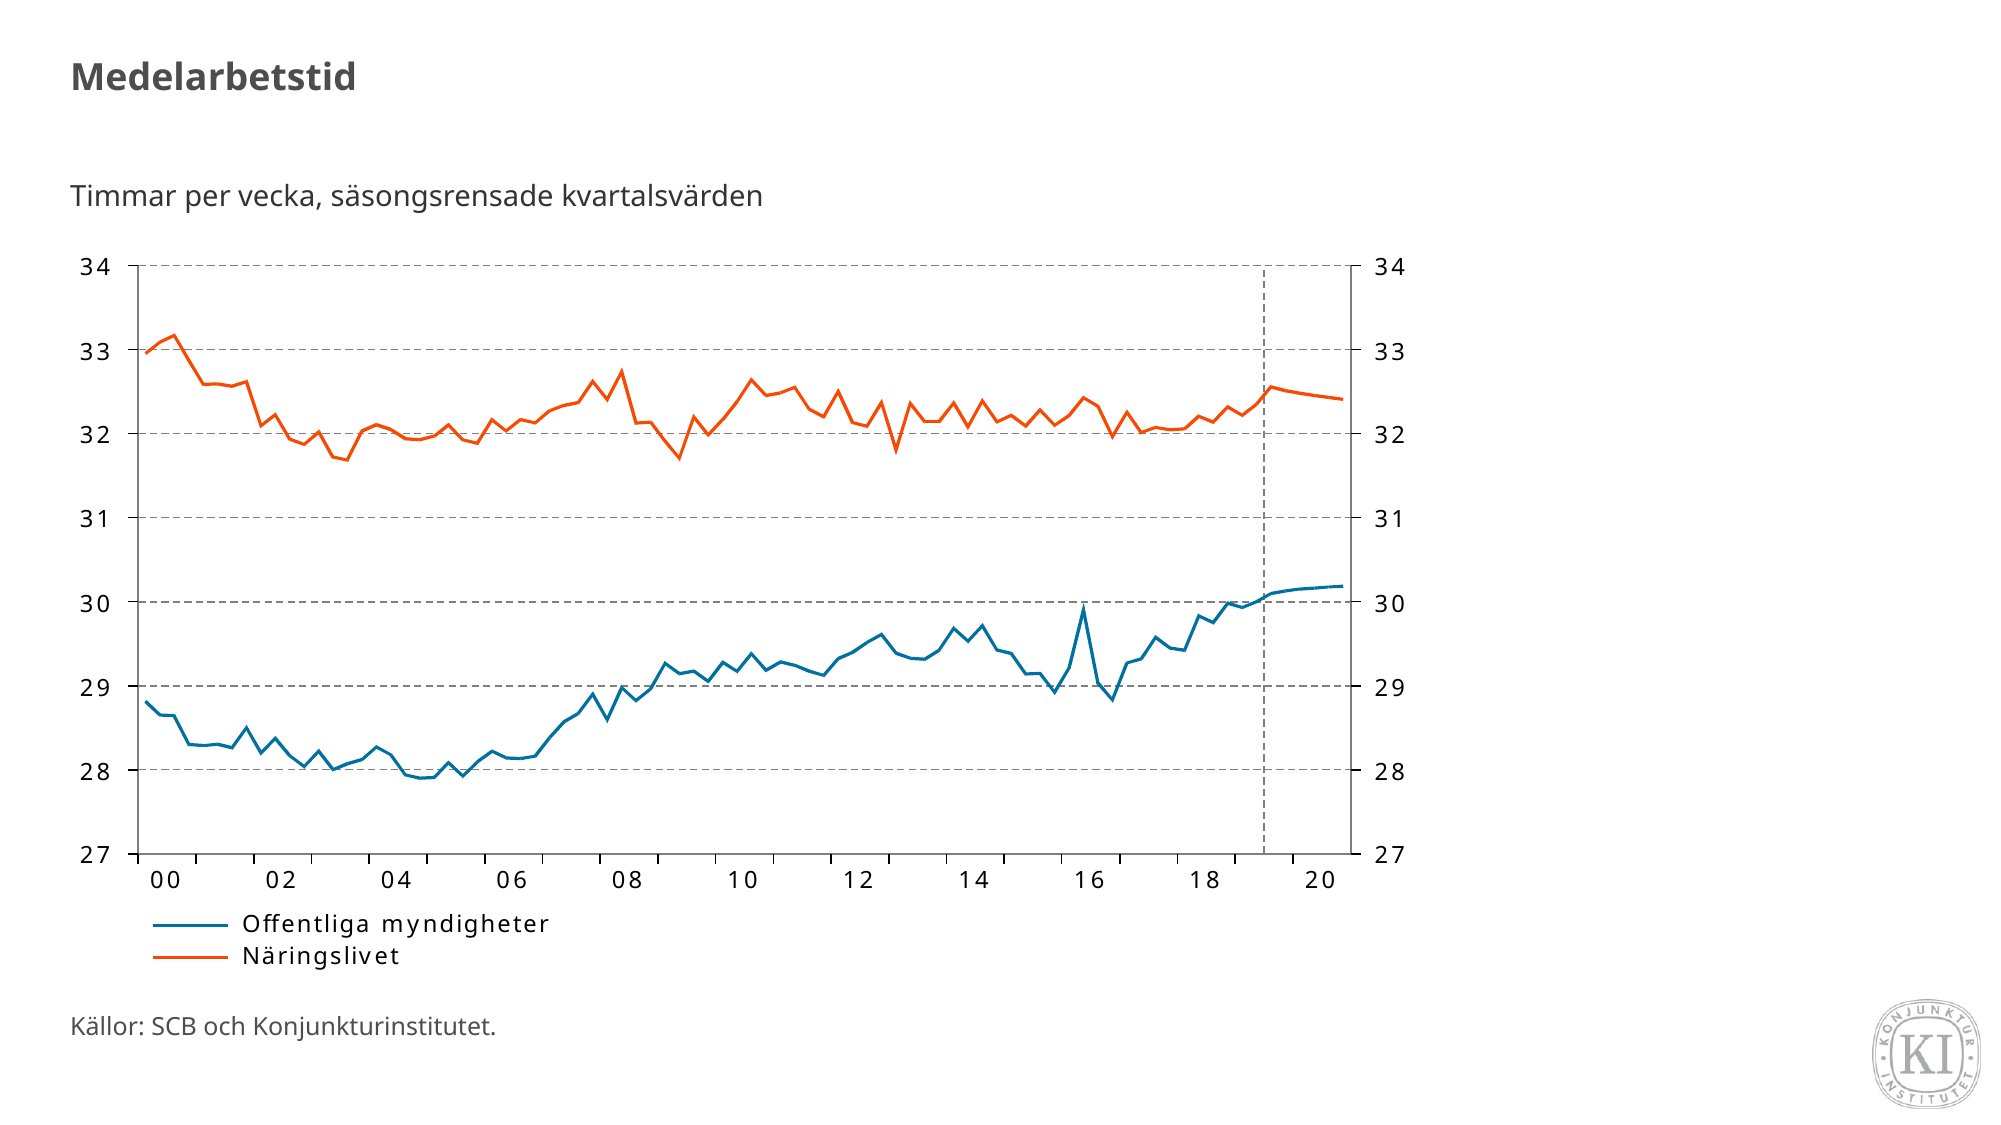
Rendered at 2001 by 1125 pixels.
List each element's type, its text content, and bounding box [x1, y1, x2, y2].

title Medelarbetstid [55, 45, 1476, 128]
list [30, 228, 1453, 998]
picture [1872, 999, 1981, 1109]
list Timmar per vecka, säsongsrensade kvartalsvärden [55, 137, 1476, 220]
subtitle Källor: SCB och Konjunkturinstitutet. [55, 1003, 1476, 1106]
